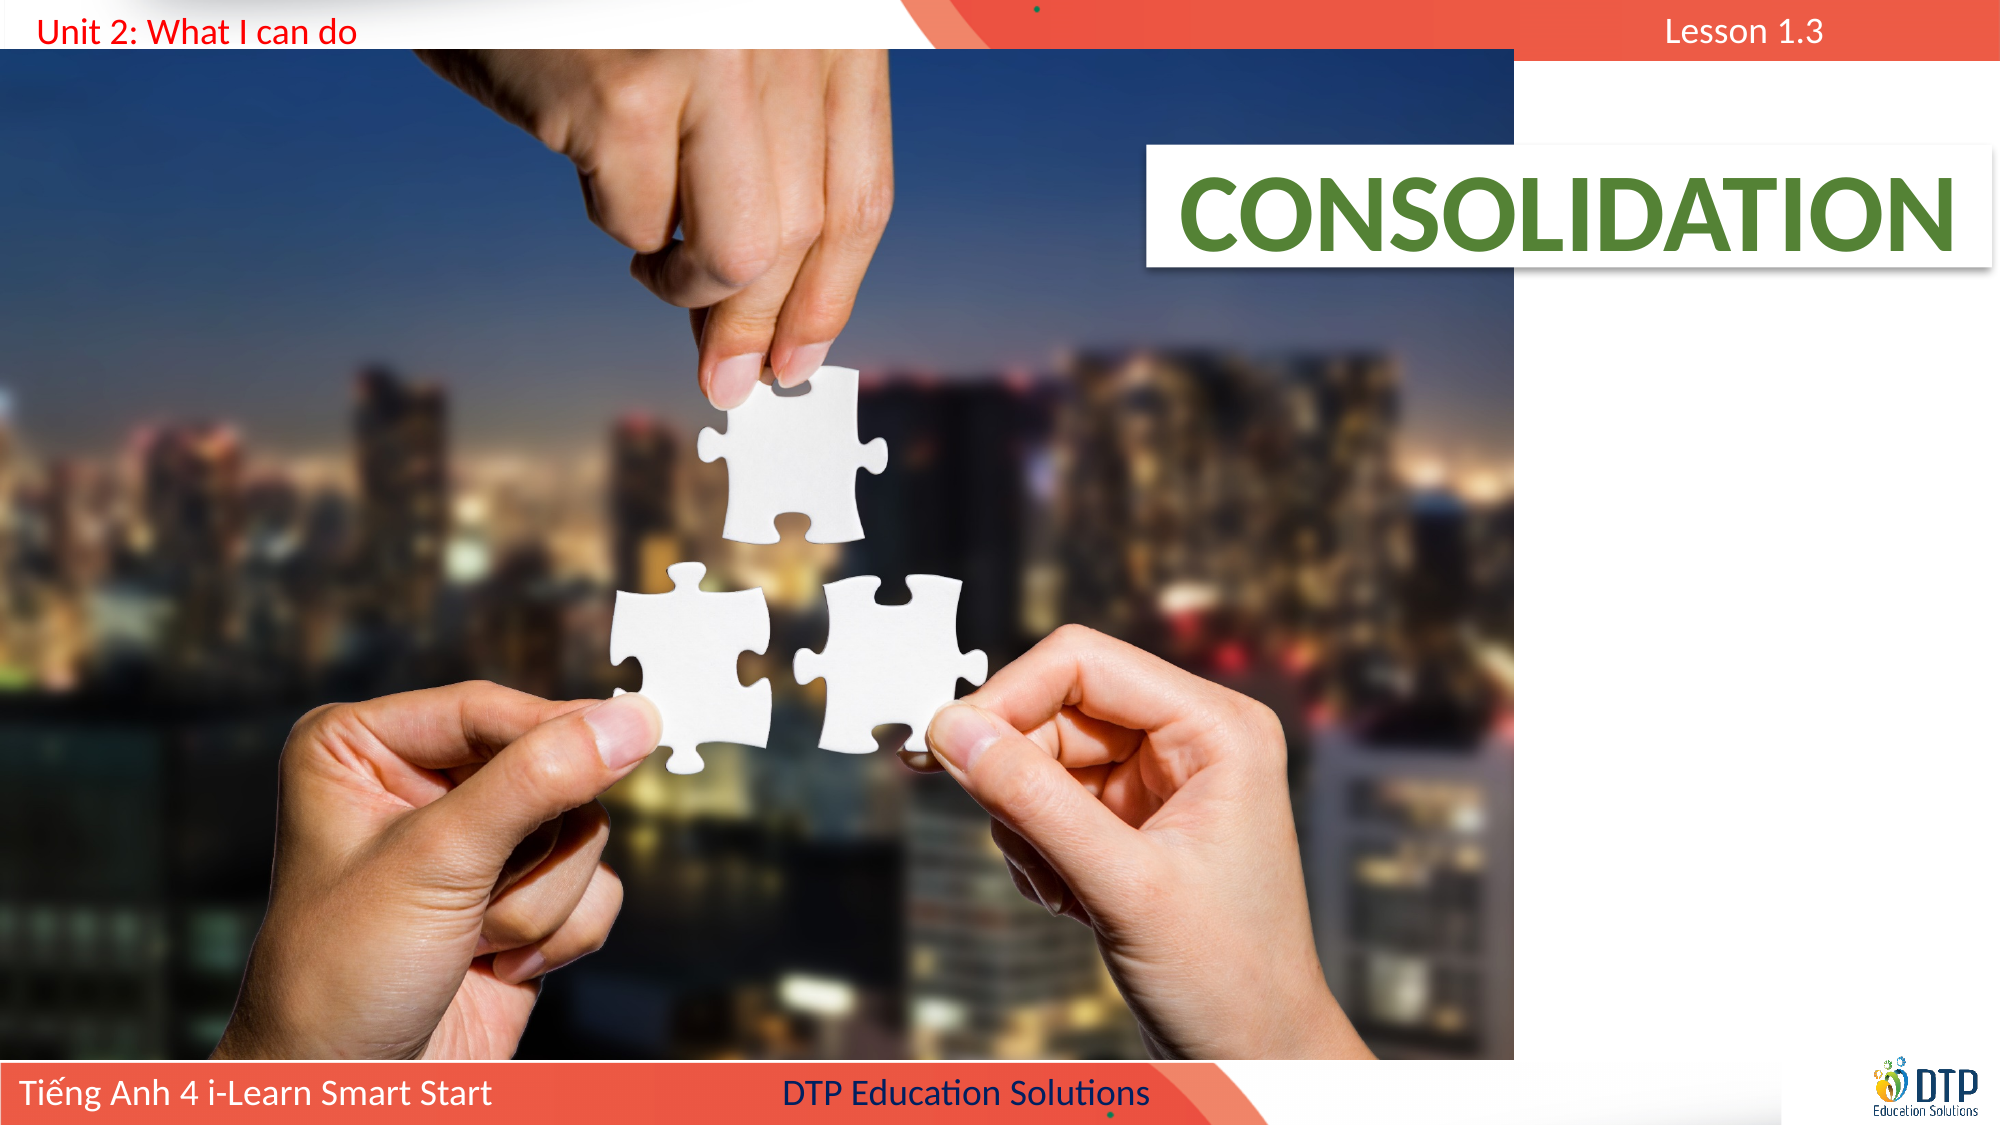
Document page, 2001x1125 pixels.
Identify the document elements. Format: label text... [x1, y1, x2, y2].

text_box CONSOLIDATION [1514, 144, 1993, 268]
picture [0, 0, 2000, 1060]
picture [2, 1063, 1782, 1125]
picture [1869, 1023, 1982, 1125]
